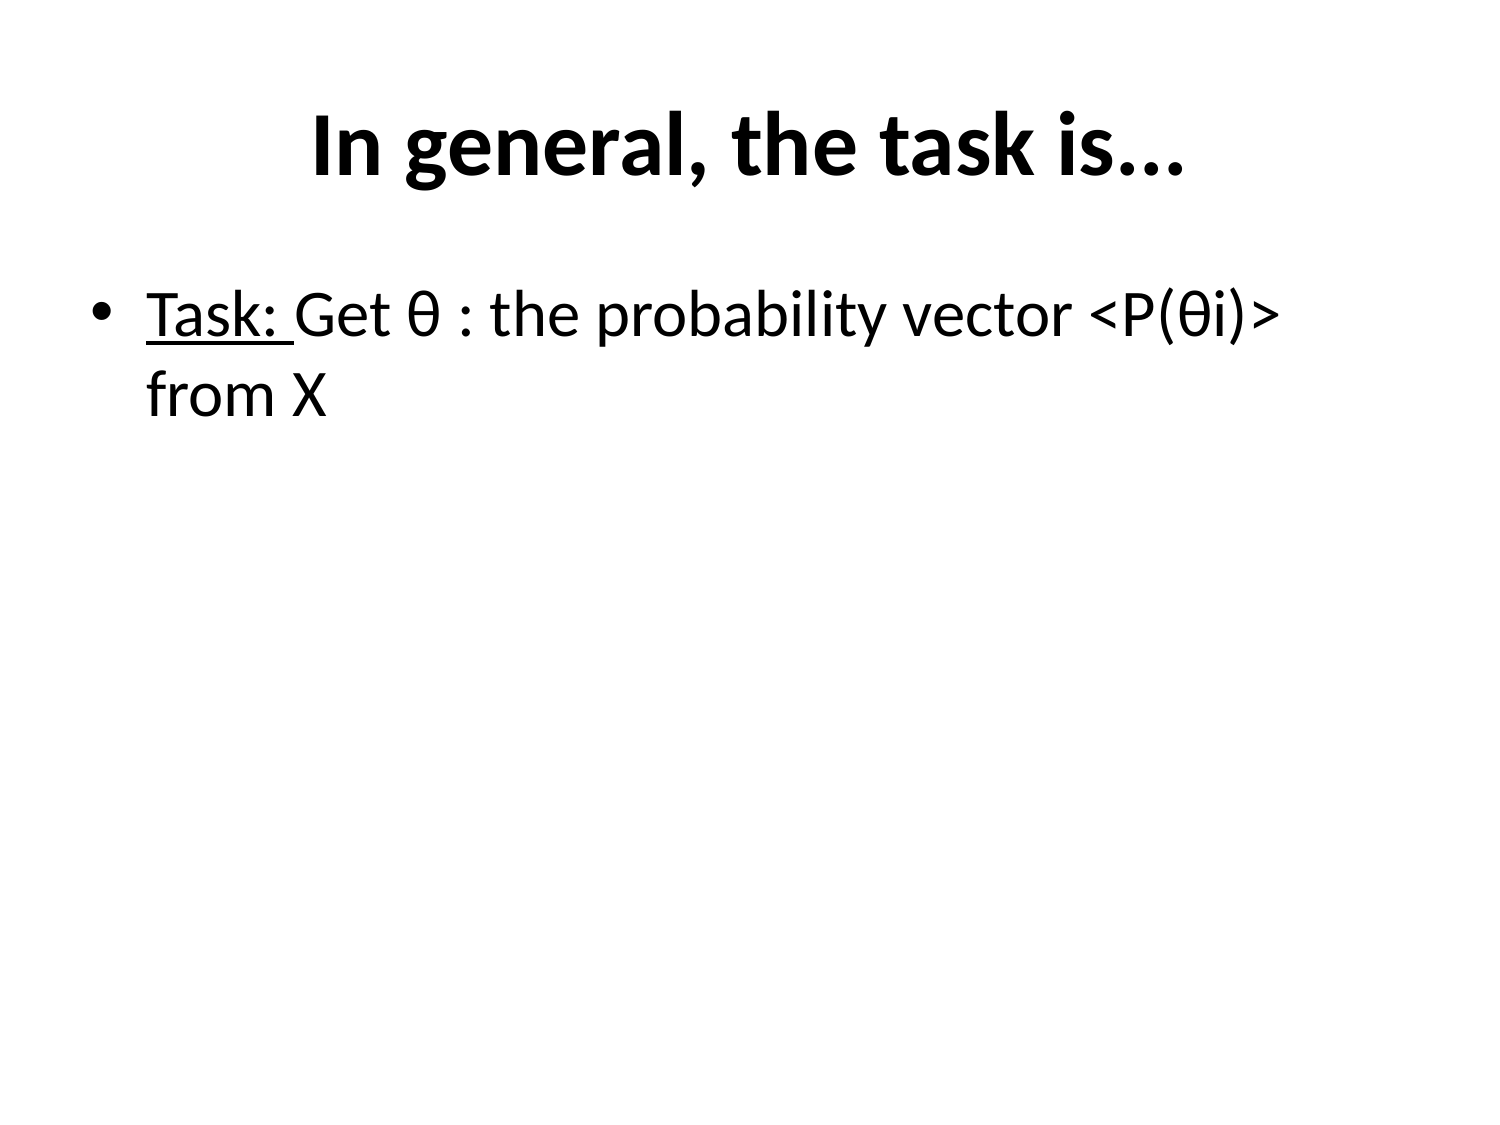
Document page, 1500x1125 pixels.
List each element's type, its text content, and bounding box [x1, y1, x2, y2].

title In general, the task is... [75, 45, 1425, 233]
list Task: Get θ : the probability vector <P(θi)> from X [75, 262, 1425, 1005]
